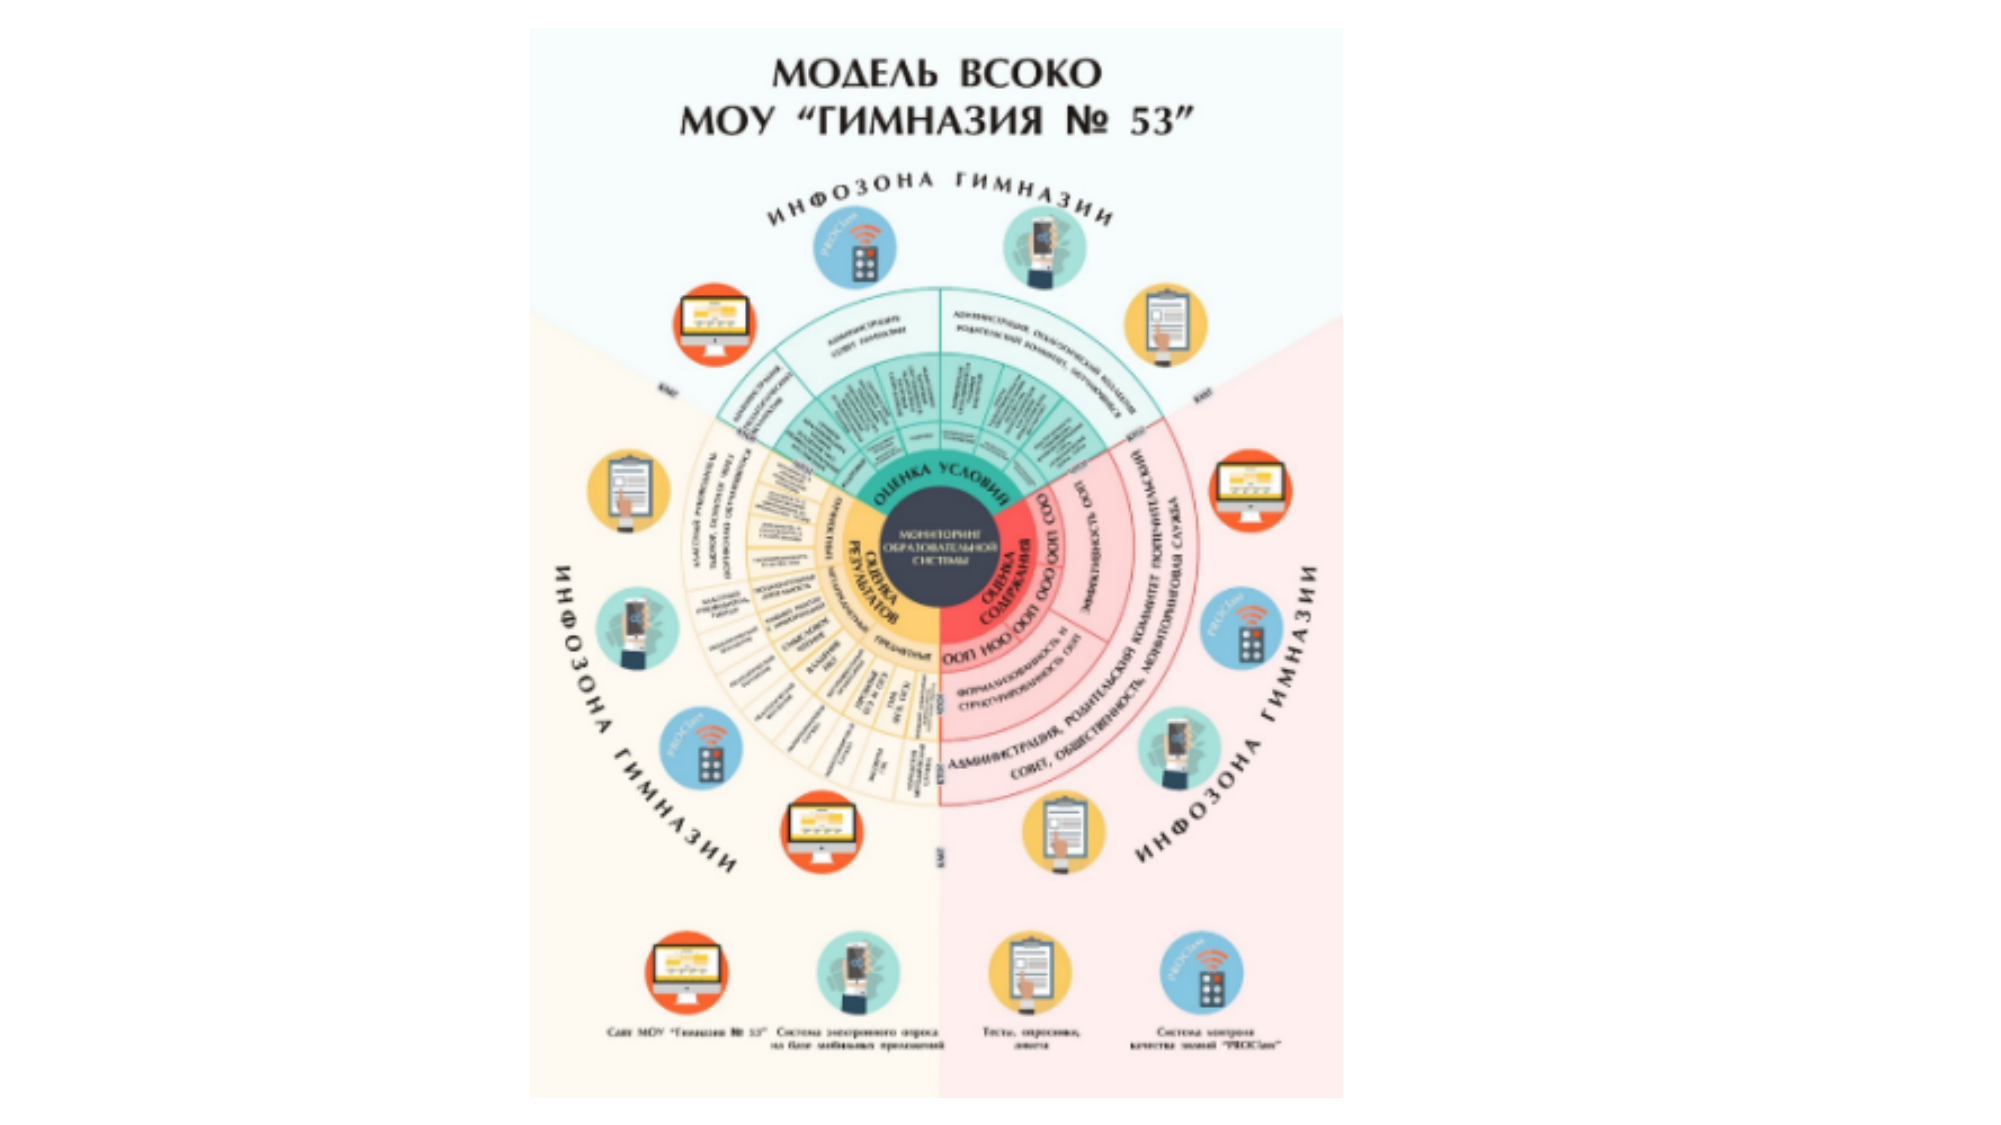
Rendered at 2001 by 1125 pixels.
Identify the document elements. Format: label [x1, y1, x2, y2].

picture [530, 28, 1343, 1098]
